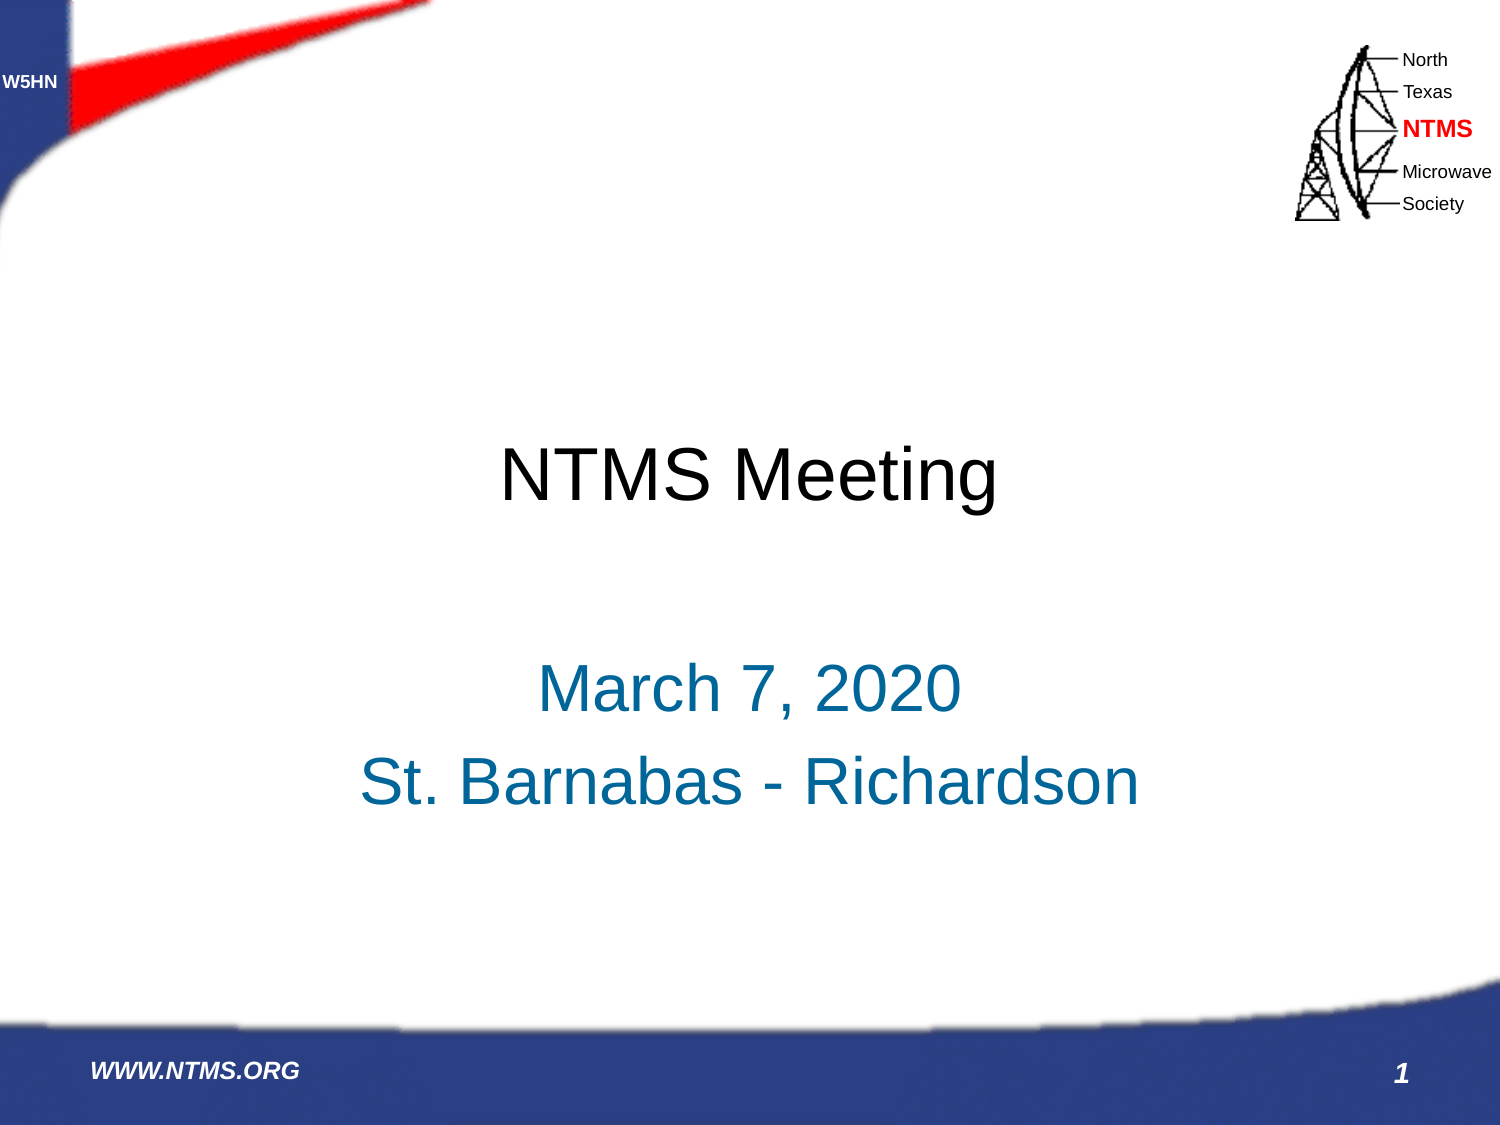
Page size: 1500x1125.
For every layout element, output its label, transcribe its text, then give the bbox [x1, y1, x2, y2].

subtitle March 7, 2020 St. Barnabas - Richardson [225, 637, 1275, 925]
picture [0, 0, 1500, 1125]
slide_number 1 [1074, 1046, 1426, 1125]
title NTMS Meeting [112, 349, 1388, 591]
footer WWW.NTMS.ORG [74, 1046, 551, 1125]
